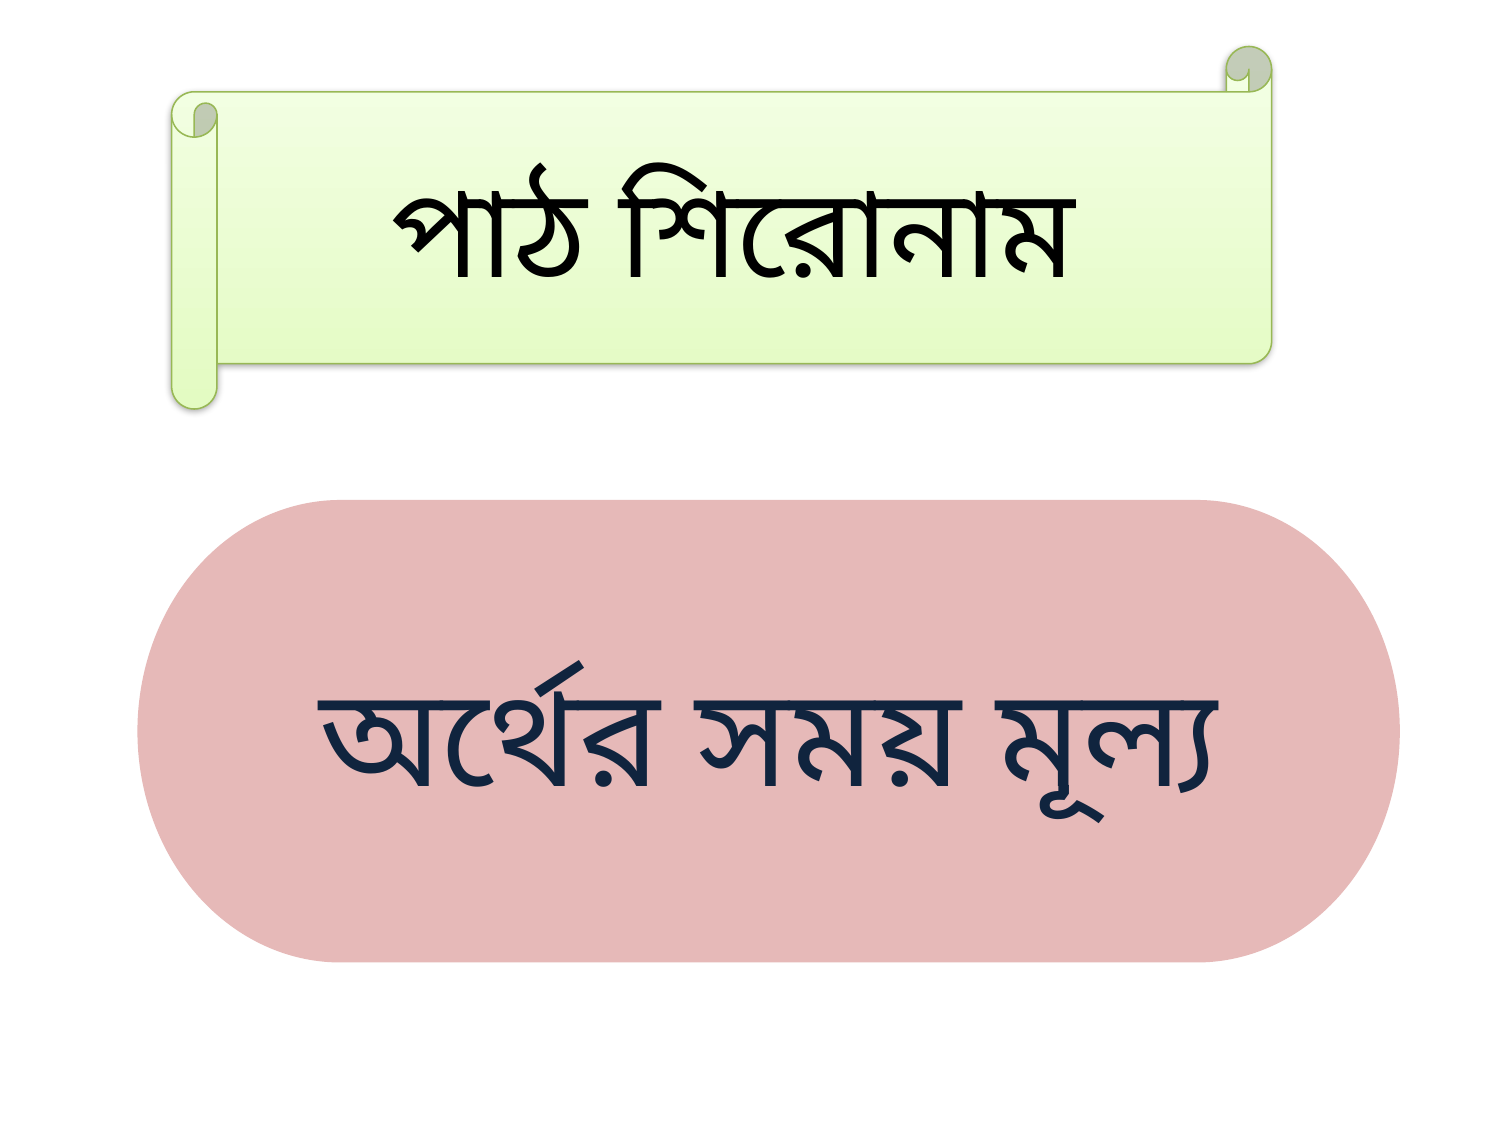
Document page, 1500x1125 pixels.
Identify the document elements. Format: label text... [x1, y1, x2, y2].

text_box পাঠ শিরোনাম [170, 45, 1273, 410]
text_box অর্থের সময় মূল্য [135, 497, 1402, 965]
